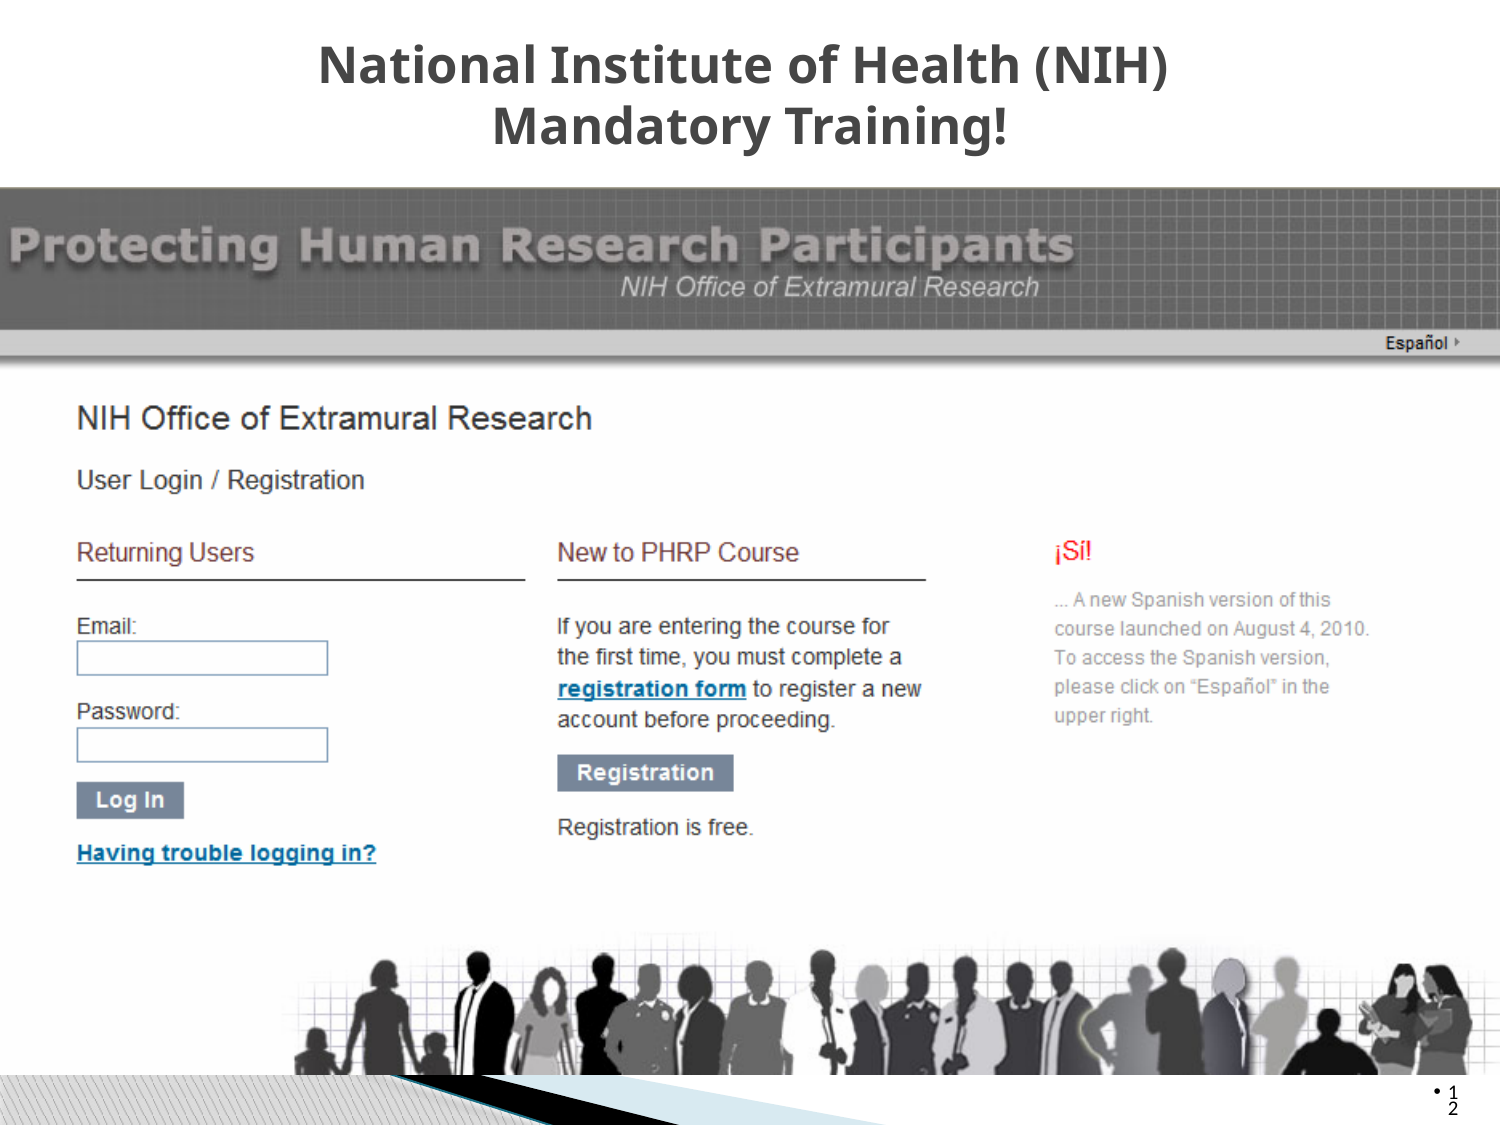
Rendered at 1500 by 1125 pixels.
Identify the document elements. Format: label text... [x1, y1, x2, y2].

picture [0, 187, 1500, 1076]
slide_number 12 [1418, 1088, 1479, 1112]
title National Institute of Health (NIH) Mandatory Training! [12, 24, 1488, 163]
